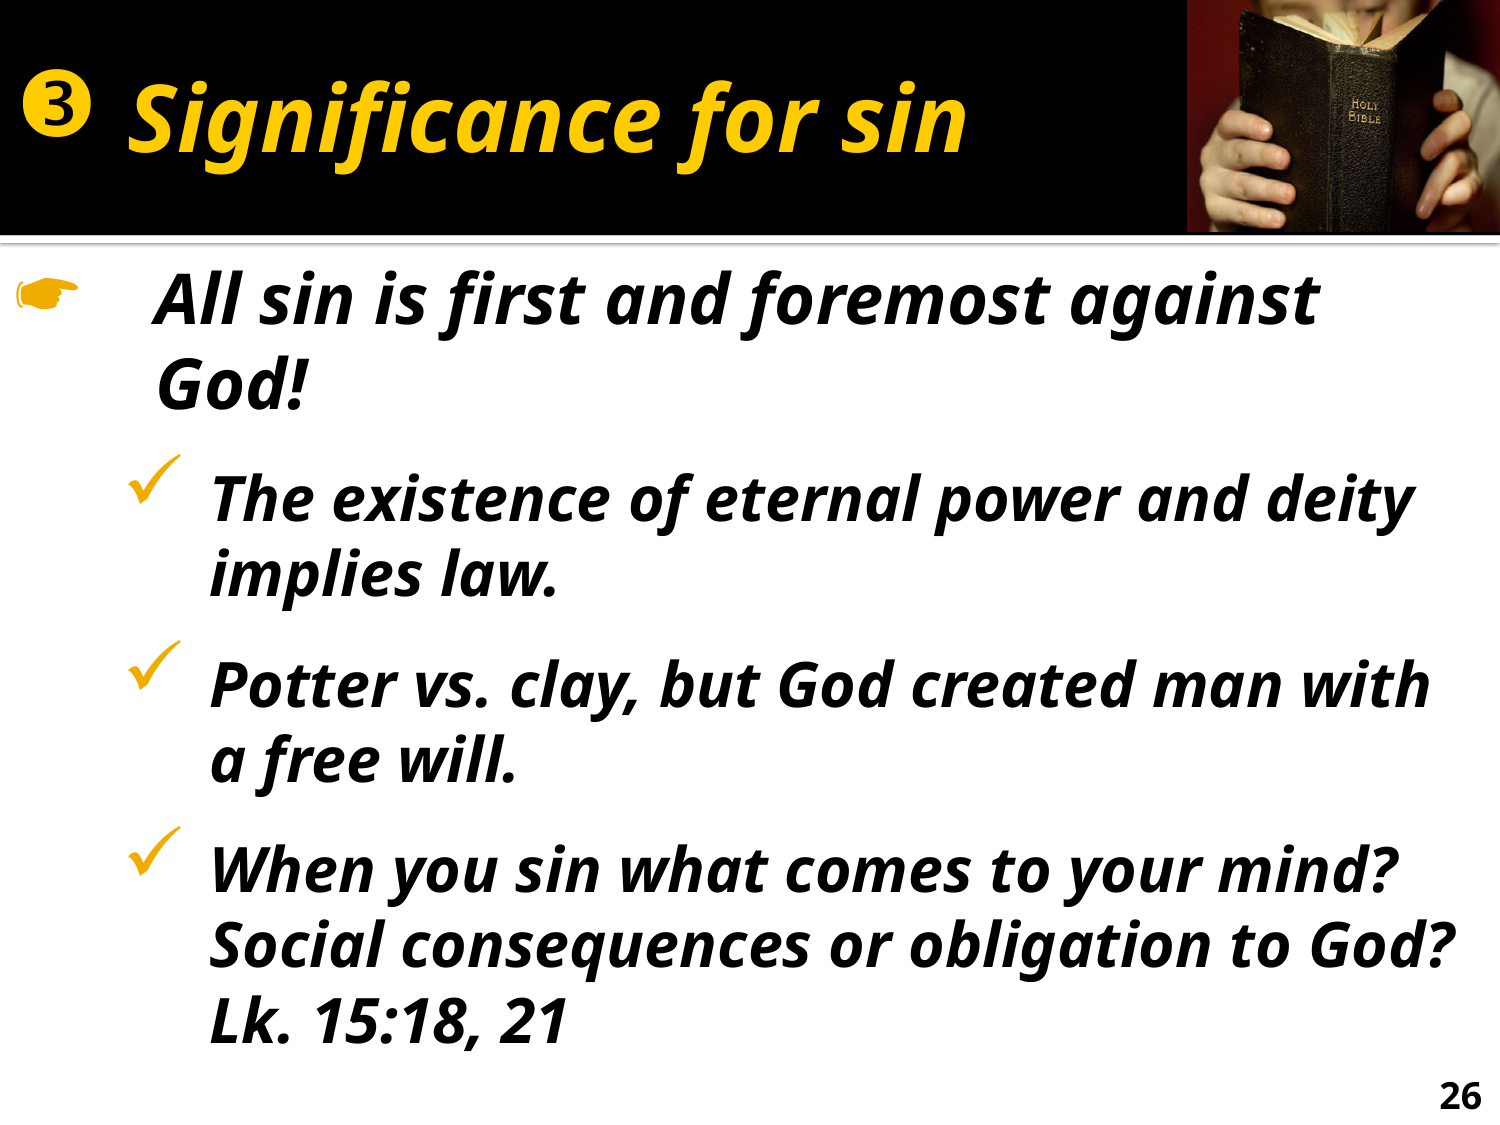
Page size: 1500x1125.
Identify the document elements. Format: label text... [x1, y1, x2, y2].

title Significance for sin [0, 0, 1175, 231]
list All sin is first and foremost against God! The existence of eternal power and deity implies law. Potter vs. clay, but God created man with a free will. When you sin what comes to your mind? Social consequences or obligation to God? Lk. 15:18, 21 [0, 238, 1488, 1064]
picture [1187, 0, 1500, 232]
text_box 26 [1424, 1064, 1498, 1124]
